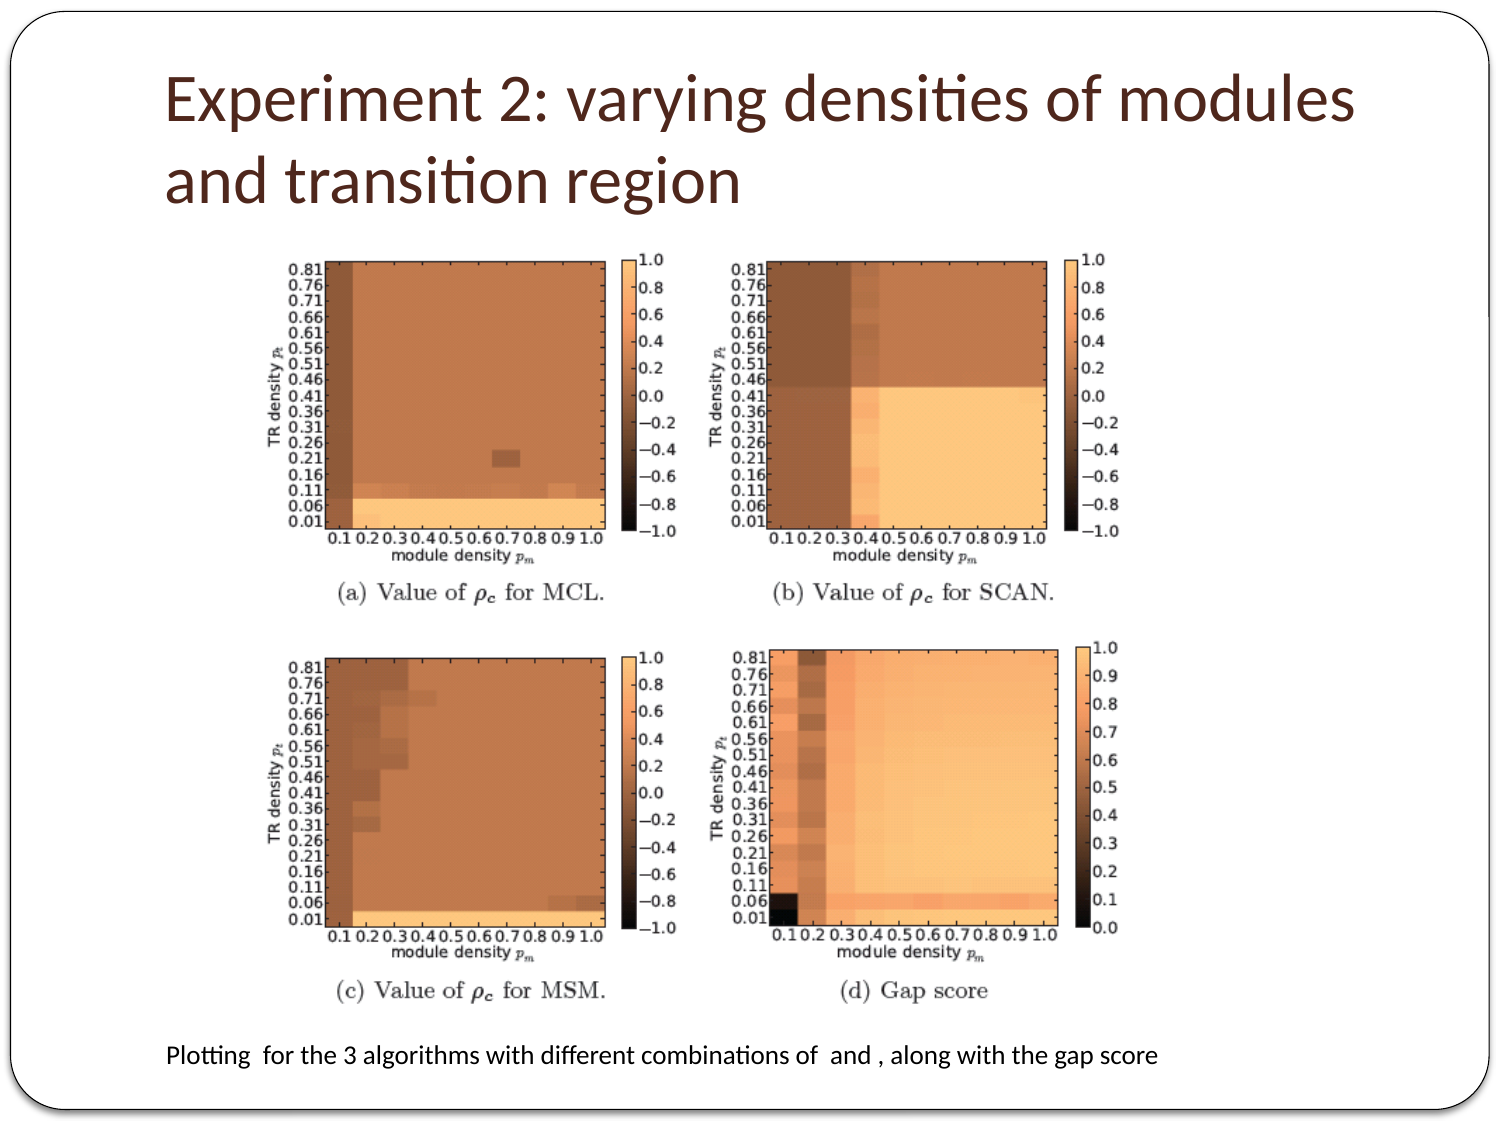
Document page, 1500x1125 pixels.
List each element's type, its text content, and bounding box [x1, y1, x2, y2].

picture [241, 219, 1181, 1019]
title Experiment 2: varying densities of modules and transition region [150, 44, 1425, 233]
